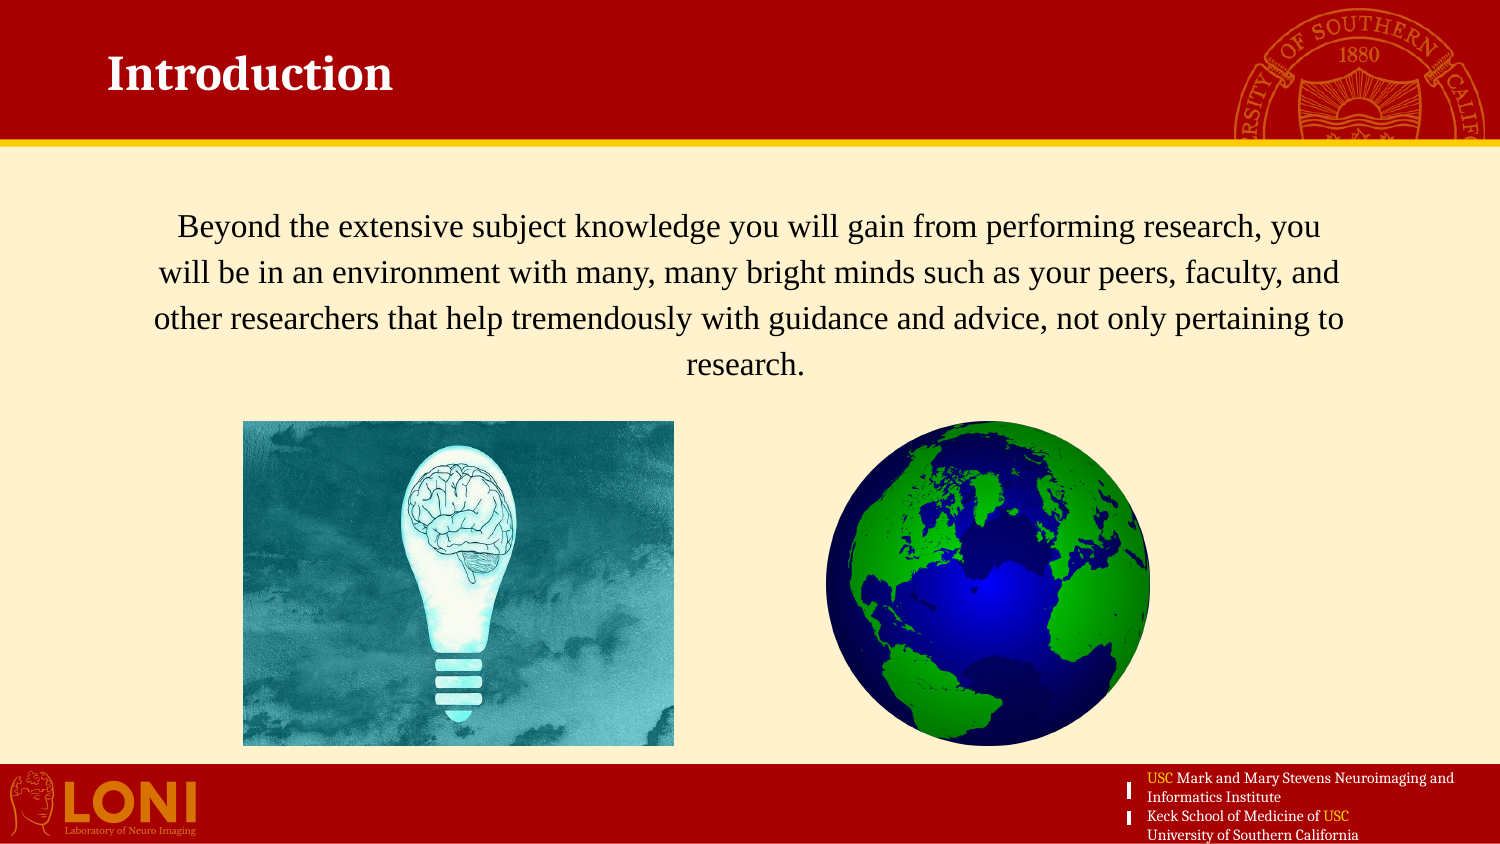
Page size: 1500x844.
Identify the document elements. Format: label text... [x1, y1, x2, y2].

text_box USC Mark and Mary Stevens Neuroimaging and Informatics Institute Keck School of Medicine of USC University of Southern California [1132, 753, 1500, 844]
text_box Beyond the extensive subject knowledge you will gain from performing research, you will be in an environment with many, many bright minds such as your peers, faculty, and other researchers that help tremendously with guidance and advice, not only pertaining to research. [134, 183, 1366, 468]
title Introduction [103, 7, 1375, 141]
picture [243, 421, 674, 746]
picture [826, 421, 1150, 746]
